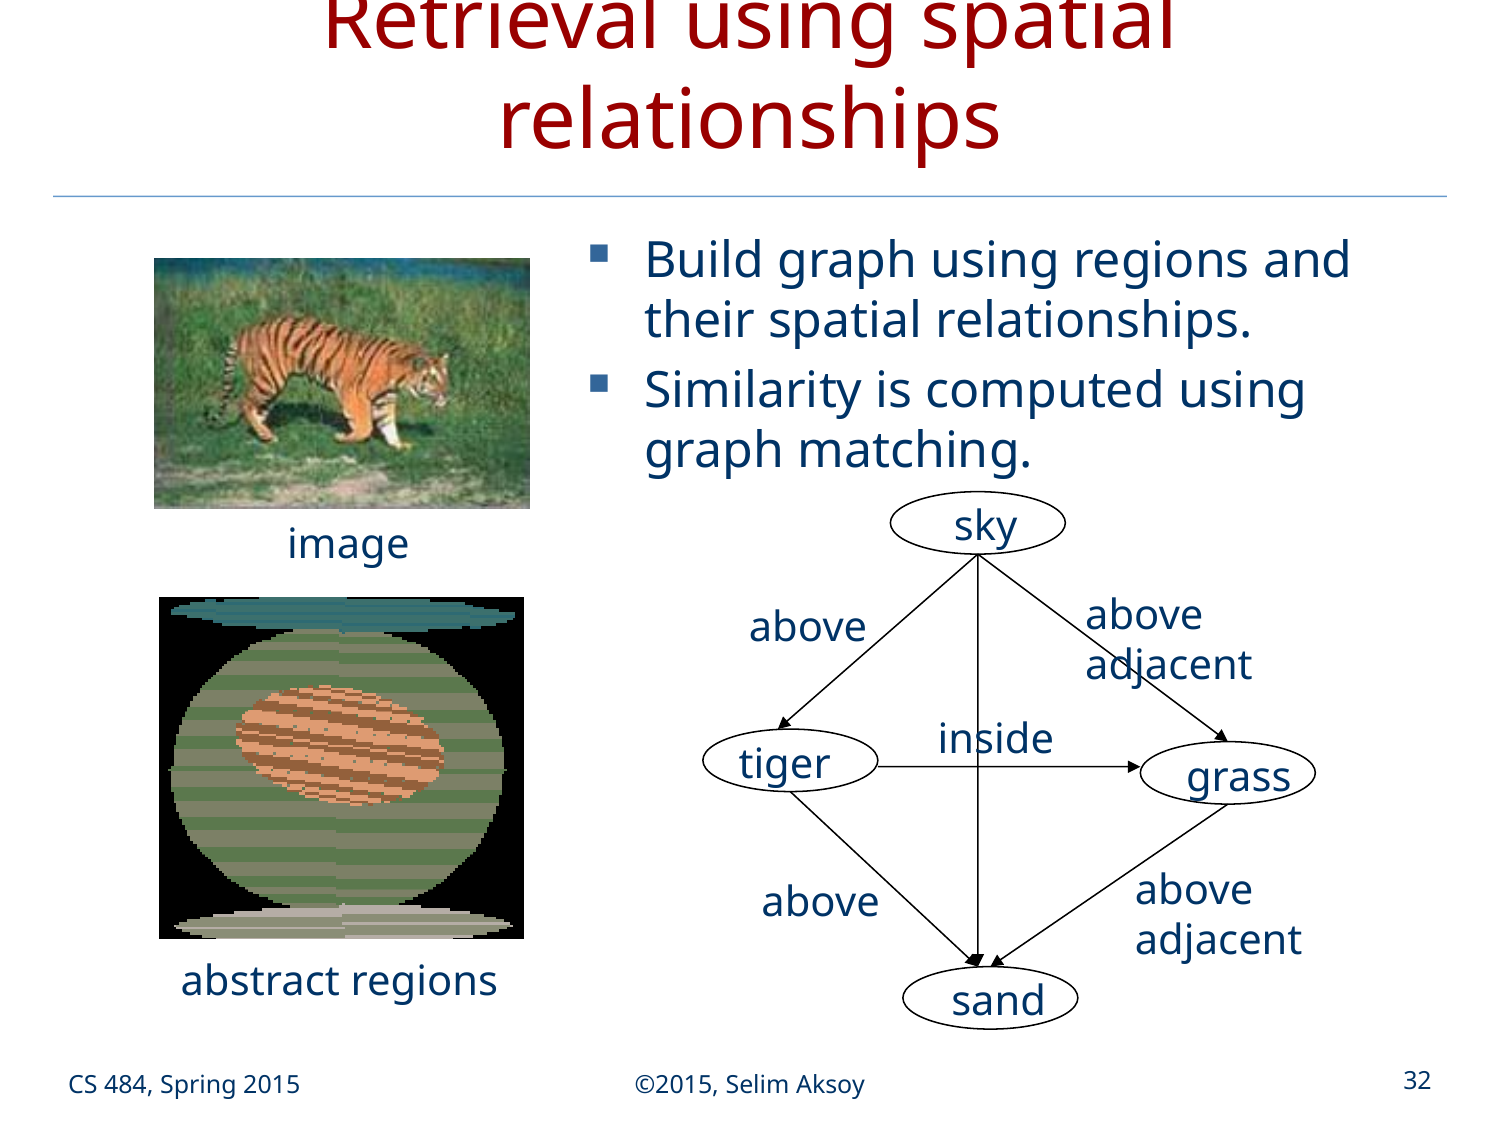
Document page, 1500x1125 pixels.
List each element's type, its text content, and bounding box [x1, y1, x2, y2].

text_box abstract regions [165, 946, 513, 1012]
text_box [702, 491, 1316, 1032]
footer ©2015, Selim Aksoy [511, 1052, 988, 1107]
slide_number CS 484, Spring 2015 [52, 1052, 366, 1107]
picture [154, 258, 530, 510]
list Build graph using regions and their spatial relationships. Similarity is computed using graph matching. [572, 220, 1447, 1035]
slide_number 32 [1134, 1052, 1448, 1107]
title Retrieval using spatial relationships [53, 31, 1447, 173]
text_box image [272, 516, 425, 575]
picture [154, 596, 526, 939]
